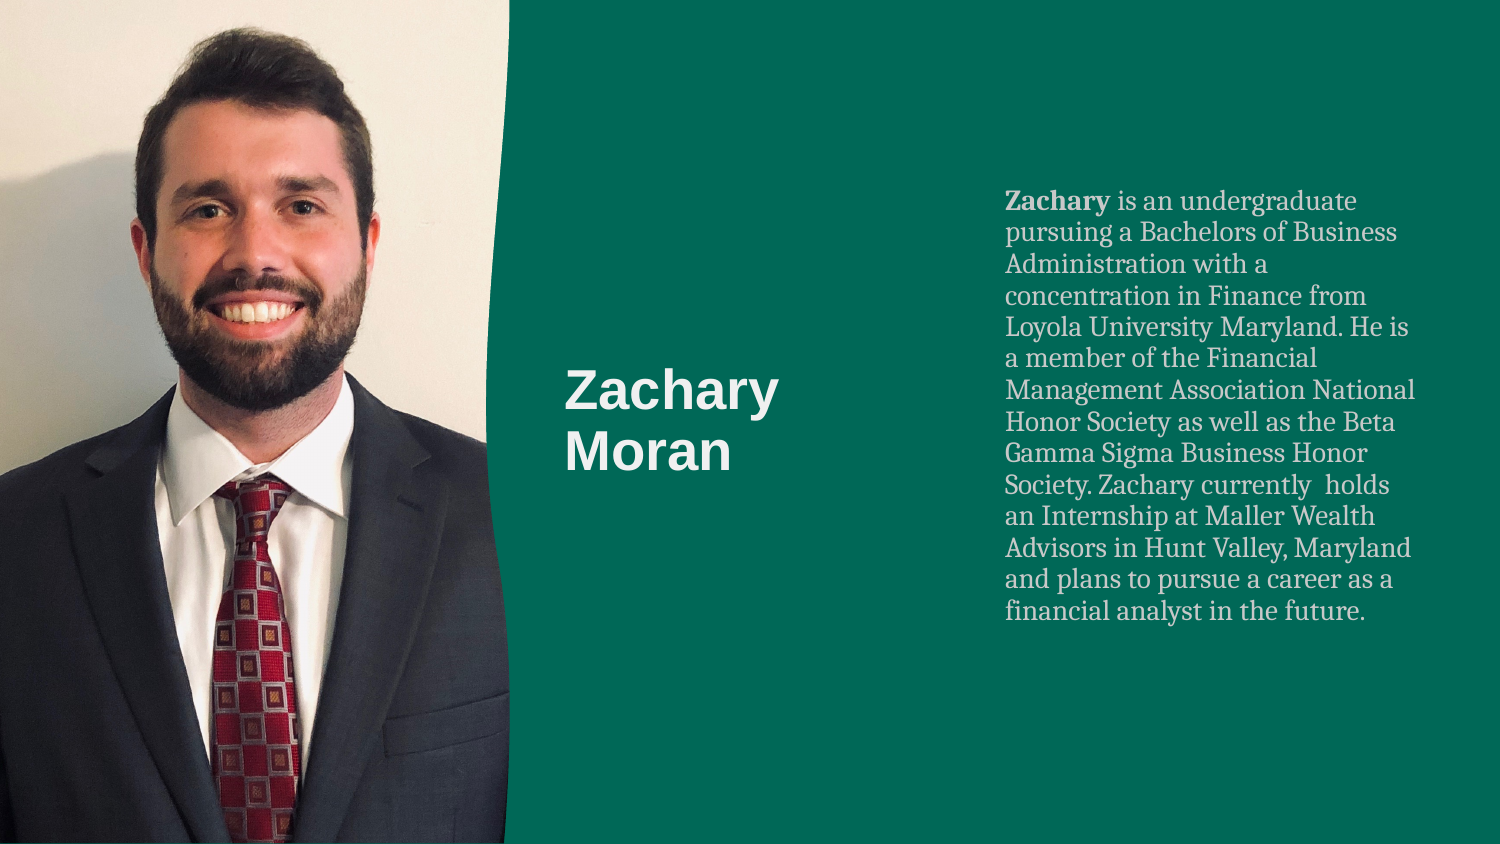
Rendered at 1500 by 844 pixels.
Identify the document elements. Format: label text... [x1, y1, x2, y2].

picture [0, 0, 510, 844]
text_box Zachary is an undergraduate pursuing a Bachelors of Business Administration with a concentration in Finance from Loyola University Maryland. He is a member of the Financial Management Association National Honor Society as well as the Beta Gamma Sigma Business Honor Society. Zachary currently holds an Internship at Maller Wealth Advisors in Hunt Valley, Maryland and plans to pursue a career as a financial analyst in the future. [990, 79, 1441, 764]
text_box Zachary Moran [549, 79, 951, 764]
